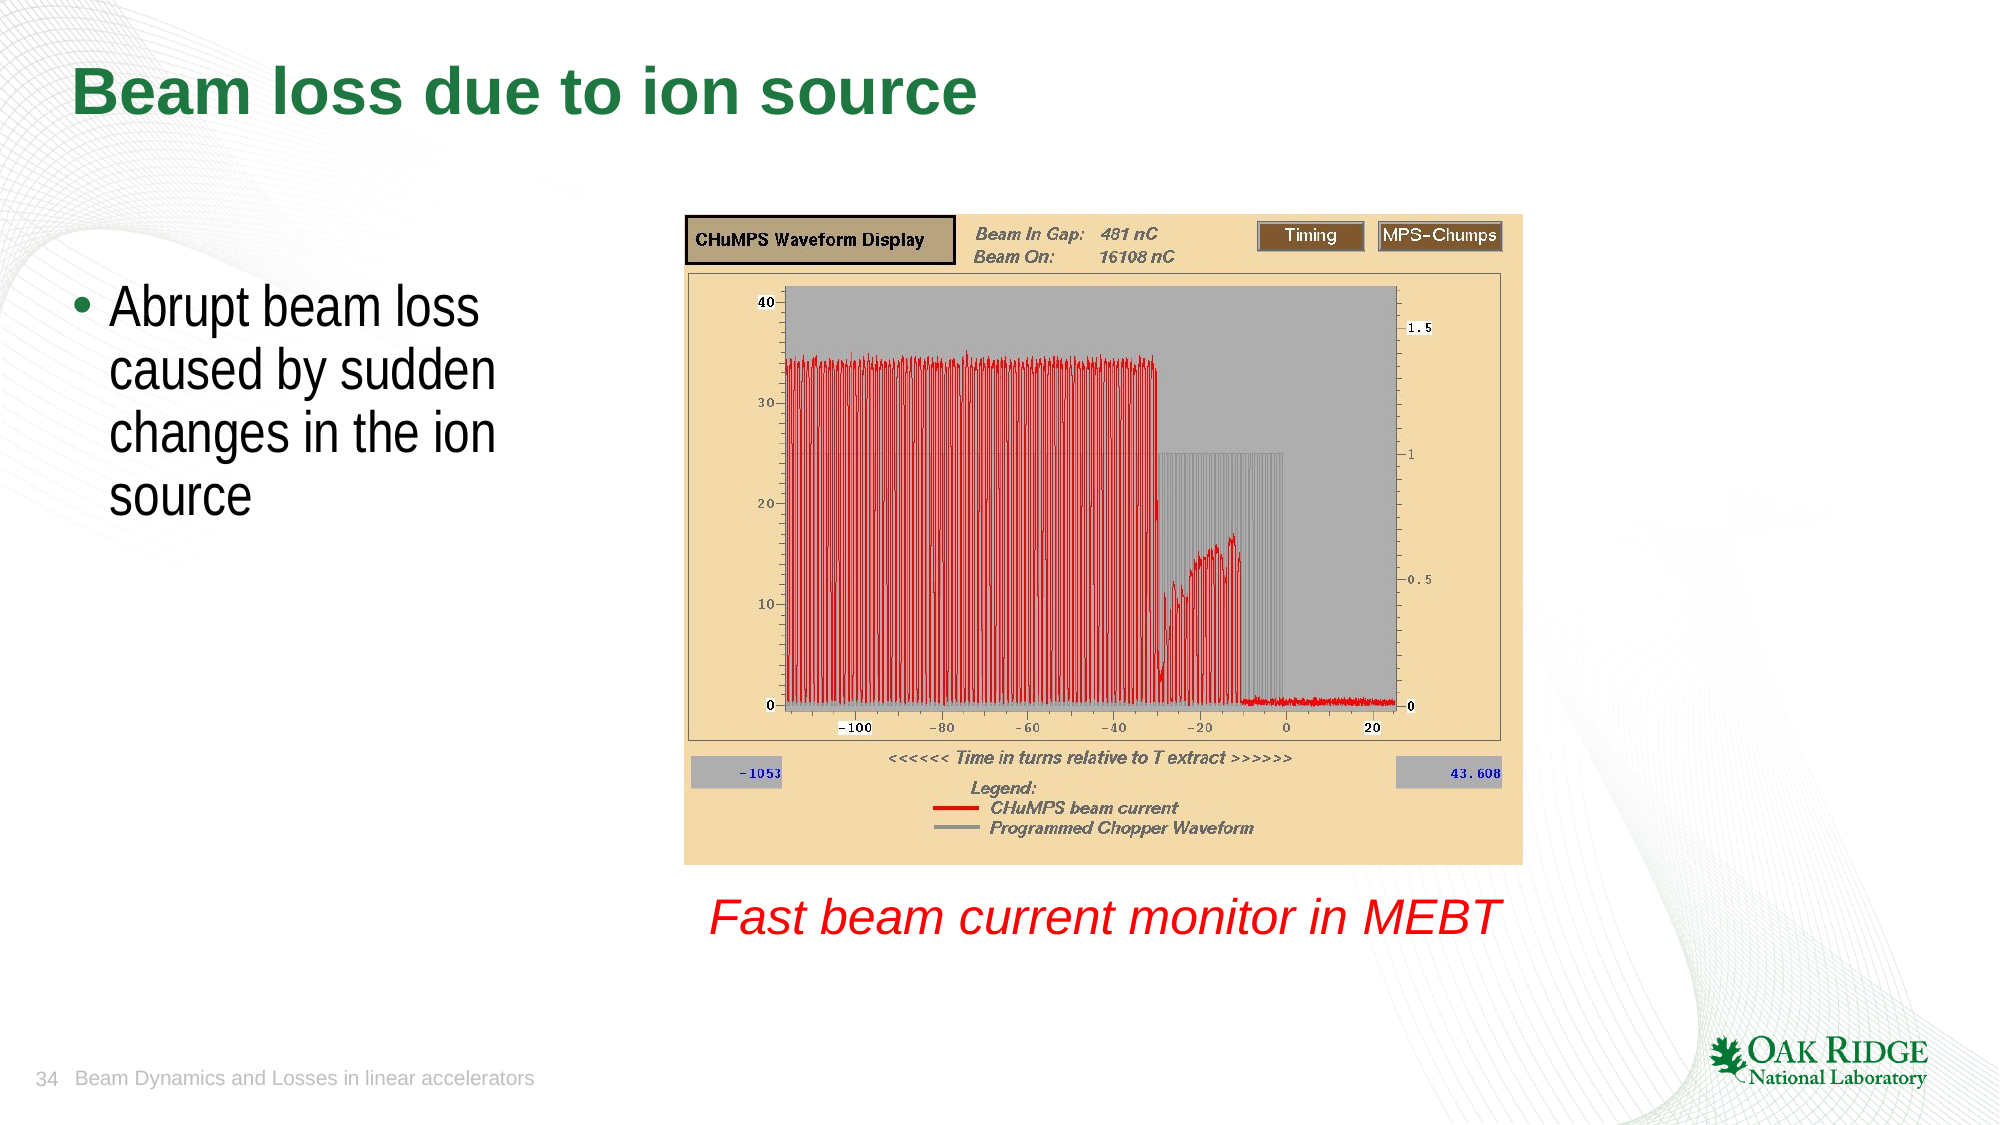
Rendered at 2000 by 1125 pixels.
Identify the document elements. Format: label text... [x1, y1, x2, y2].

list Abrupt beam loss caused by sudden changes in the ion source [56, 268, 617, 933]
text_box [684, 214, 1523, 865]
picture [931, 301, 2000, 1125]
title Beam loss due to ion source [56, 52, 1931, 137]
text_box Fast beam current monitor in MEBT [706, 884, 1504, 945]
